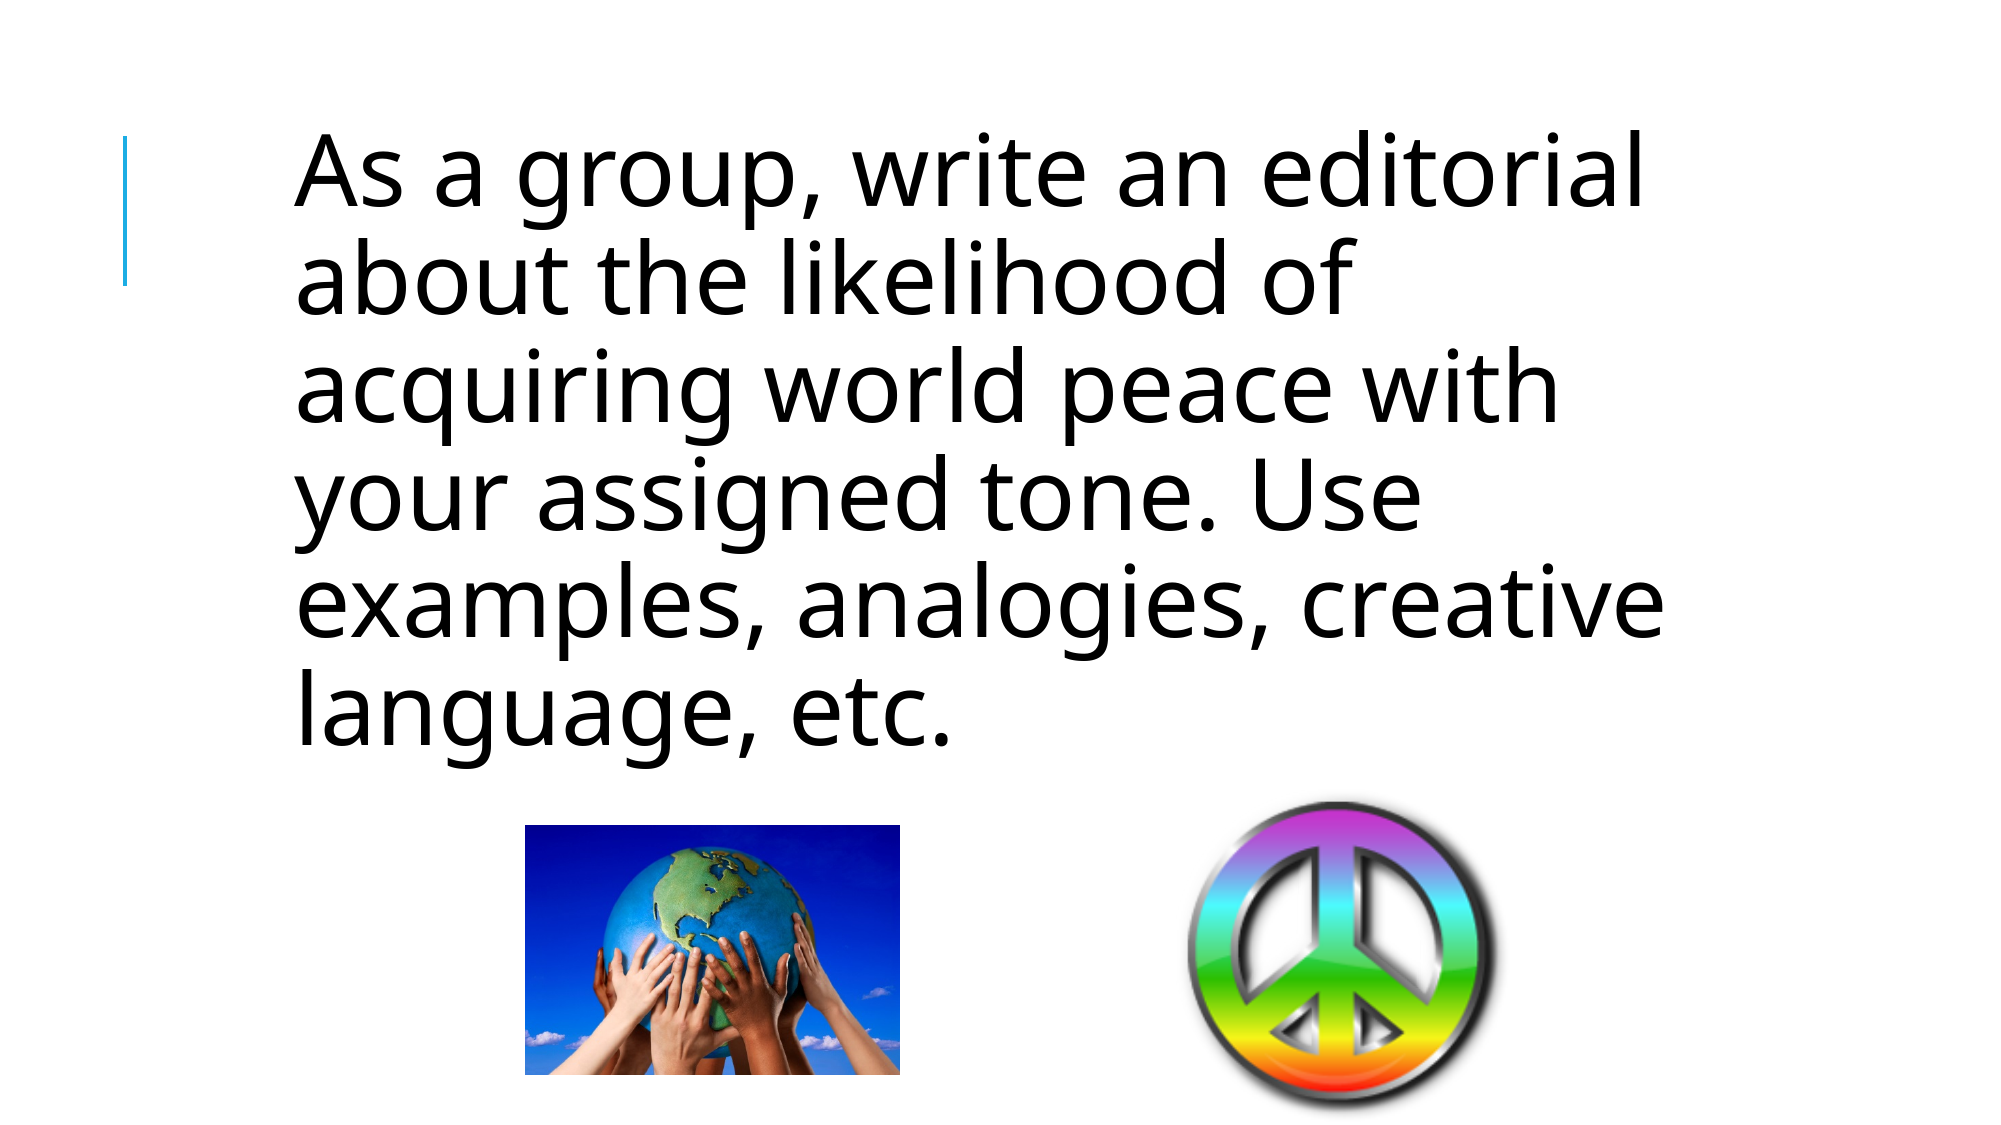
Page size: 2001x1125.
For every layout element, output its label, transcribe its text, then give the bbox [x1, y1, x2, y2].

list As a group, write an editorial about the likelihood of acquiring world peace with your assigned tone. Use examples, analogies, creative language, etc. [287, 112, 1700, 801]
picture [524, 824, 901, 1075]
picture [1174, 787, 1513, 1125]
